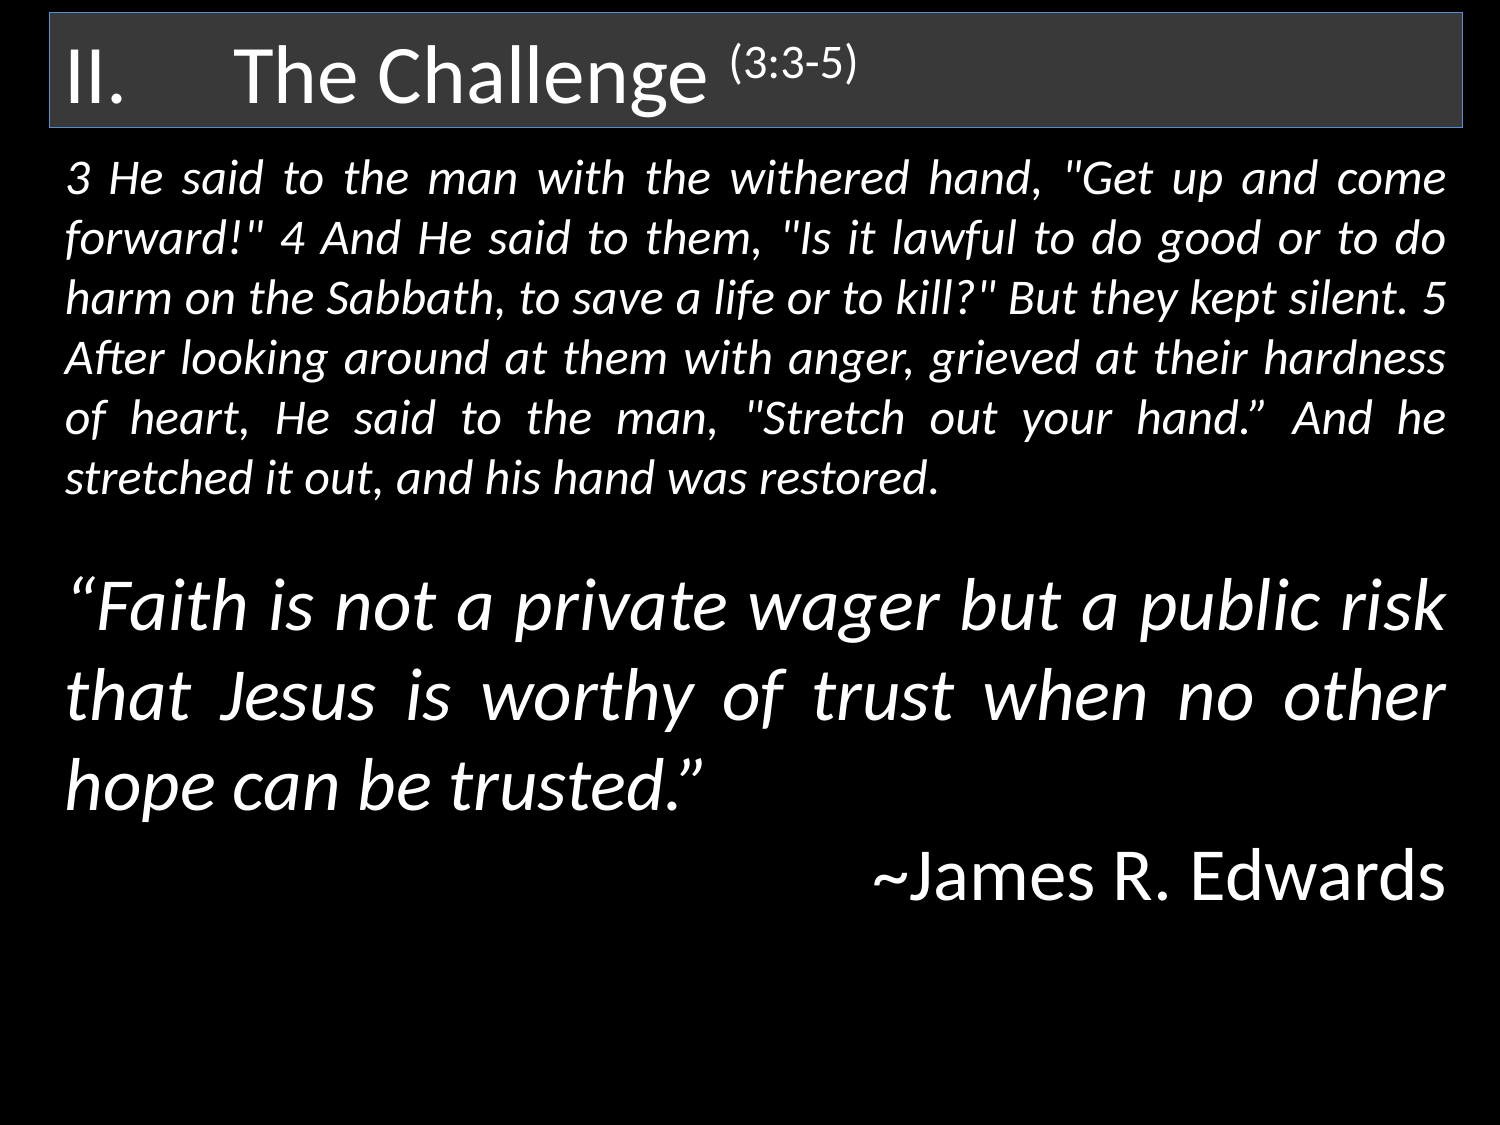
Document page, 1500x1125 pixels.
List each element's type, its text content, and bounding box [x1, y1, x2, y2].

text_box 3 He said to the man with the withered hand, "Get up and come forward!" 4 And He said to them, "Is it lawful to do good or to do harm on the Sabbath, to save a life or to kill?" But they kept silent. 5 After looking around at them with anger, grieved at their hardness of heart, He said to the man, "Stretch out your hand.” And he stretched it out, and his hand was restored. [49, 137, 1463, 513]
text_box “Faith is not a private wager but a public risk that Jesus is worthy of trust when no other hope can be trusted.” ~James R. Edwards [49, 548, 1463, 923]
text_box The Challenge (3:3-5) [49, 12, 1463, 128]
